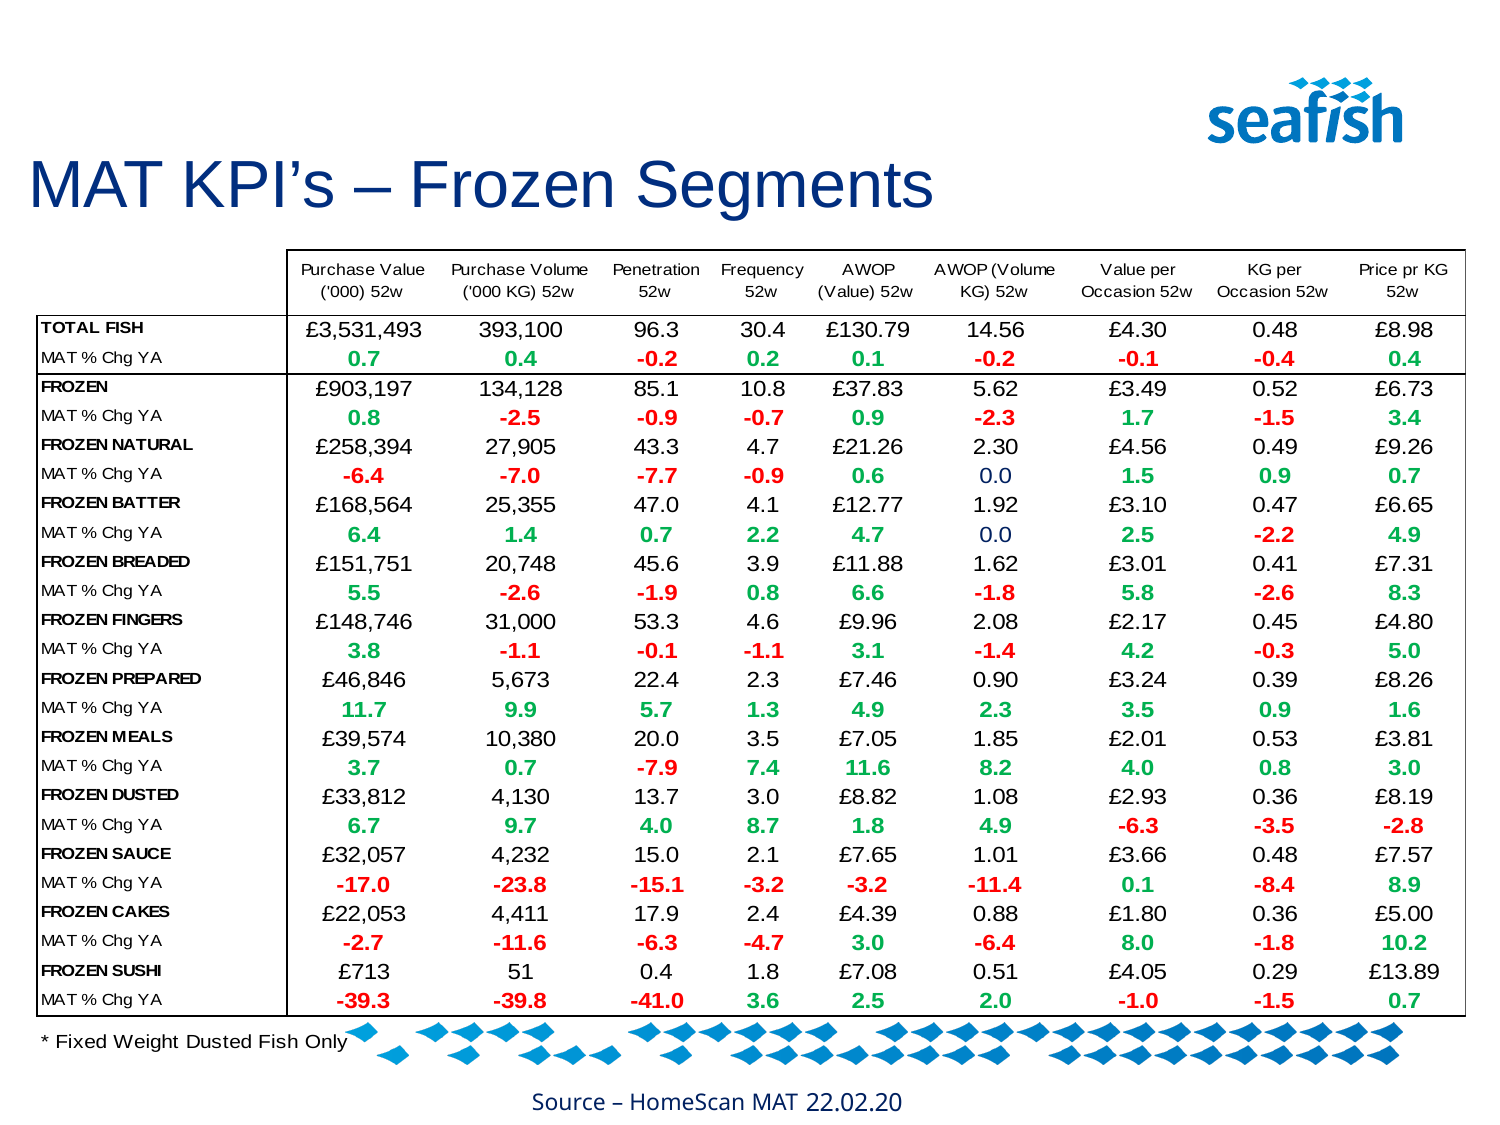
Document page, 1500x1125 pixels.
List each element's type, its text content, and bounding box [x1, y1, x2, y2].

text_box Source – HomeScan MAT [508, 1079, 823, 1123]
text_box MAT KPI’s – Frozen Segments [13, 125, 1432, 236]
picture [35, 249, 1468, 1065]
picture [733, 1081, 973, 1115]
